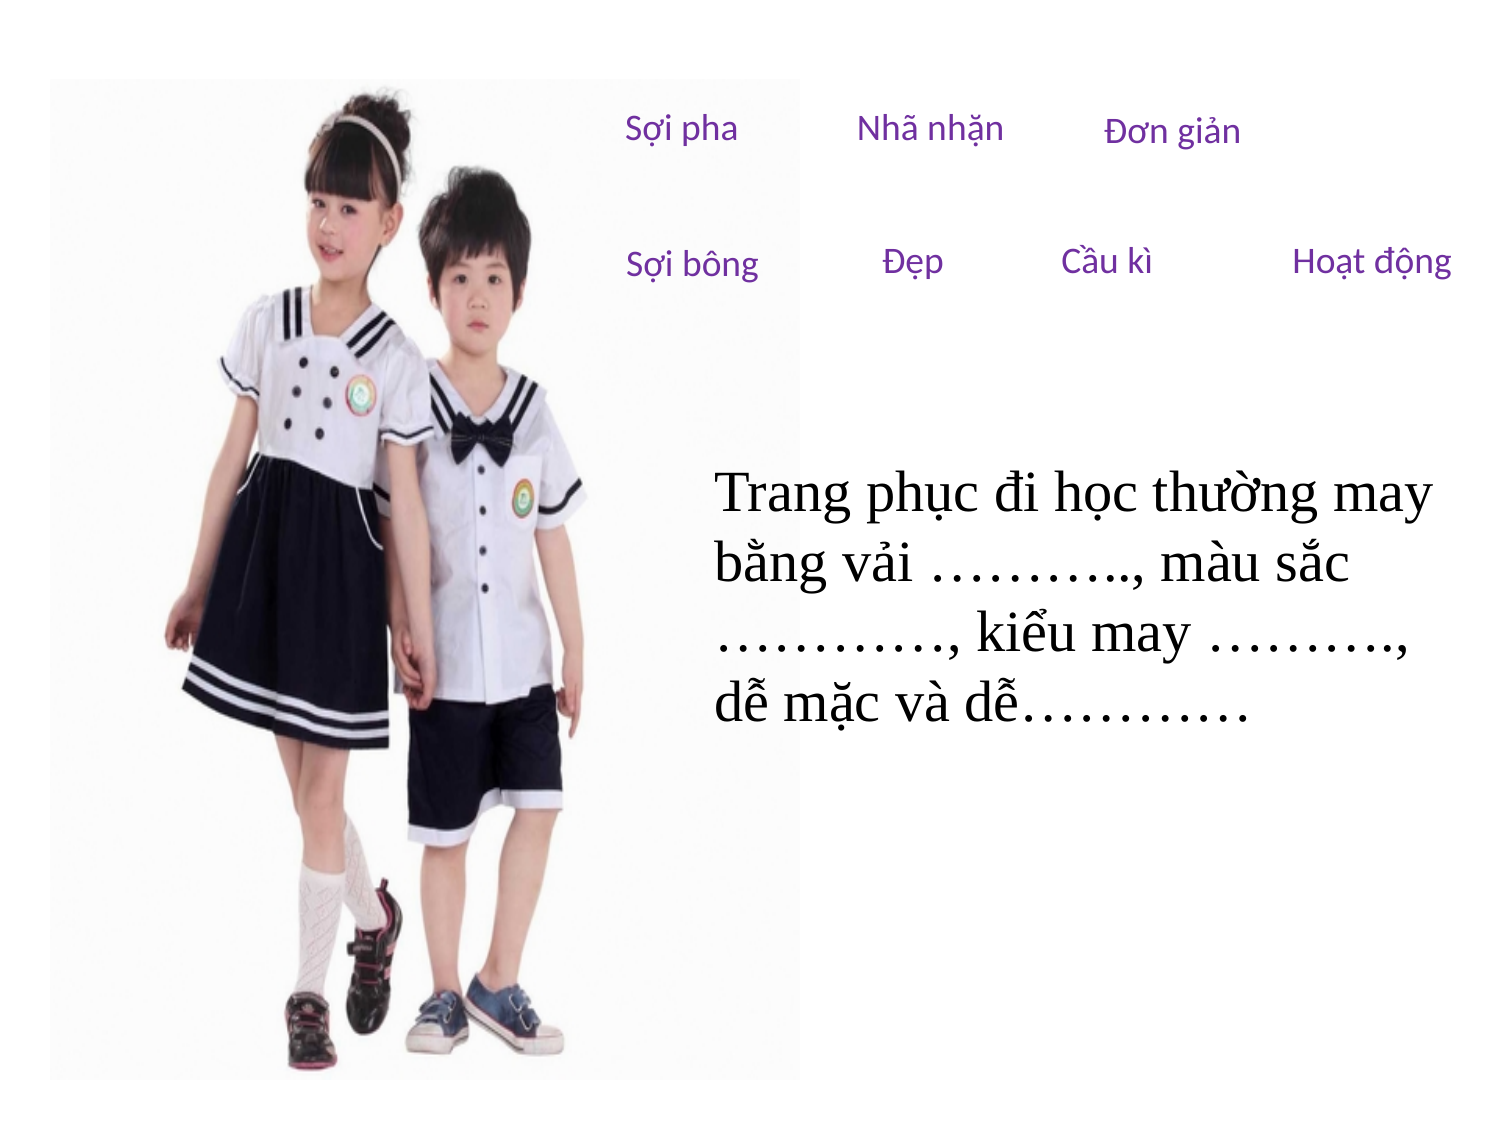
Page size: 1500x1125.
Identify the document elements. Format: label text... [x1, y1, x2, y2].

text_box Trang phục đi học thường may bằng vải ……….., màu sắc …………, kiểu may ………., dễ mặc và dễ………… [804, 445, 1450, 741]
text_box Đẹp [867, 229, 968, 289]
text_box Hoạt động [1277, 229, 1476, 289]
picture [49, 78, 801, 1080]
text_box Cầu kì [1046, 229, 1168, 289]
text_box Nhã nhặn [842, 95, 1028, 156]
text_box Đơn giản [1089, 98, 1265, 159]
